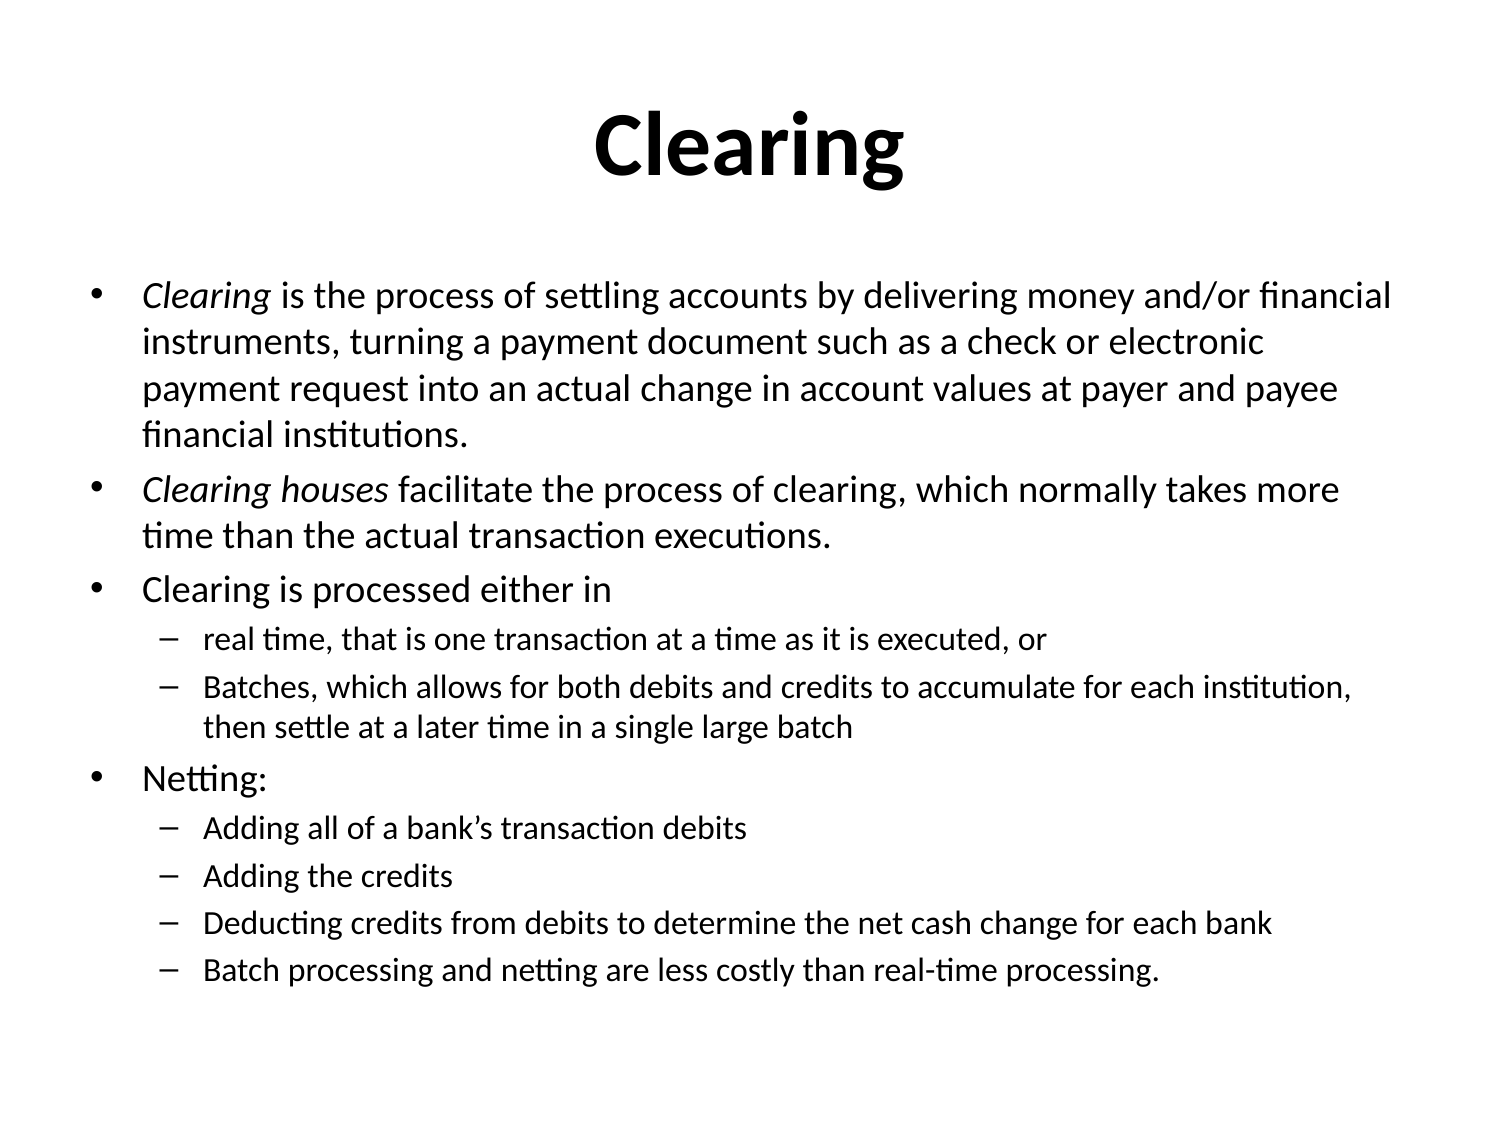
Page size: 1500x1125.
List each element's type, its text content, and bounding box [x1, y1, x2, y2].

title Clearing [75, 45, 1425, 233]
list Clearing is the process of settling accounts by delivering money and/or financial instruments, turning a payment document such as a check or electronic payment request into an actual change in account values at payer and payee financial institutions. Clearing houses facilitate the process of clearing, which normally takes more time than the actual transaction executions. Clearing is processed either in real time, that is one transaction at a time as it is executed, or Batches, which allows for both debits and credits to accumulate for each institution, then settle at a later time in a single large batch Netting: Adding all of a bank’s transaction debits Adding the credits Deducting credits from debits to determine the net cash change for each bank Batch processing and netting are less costly than real-time processing. [75, 262, 1425, 1005]
